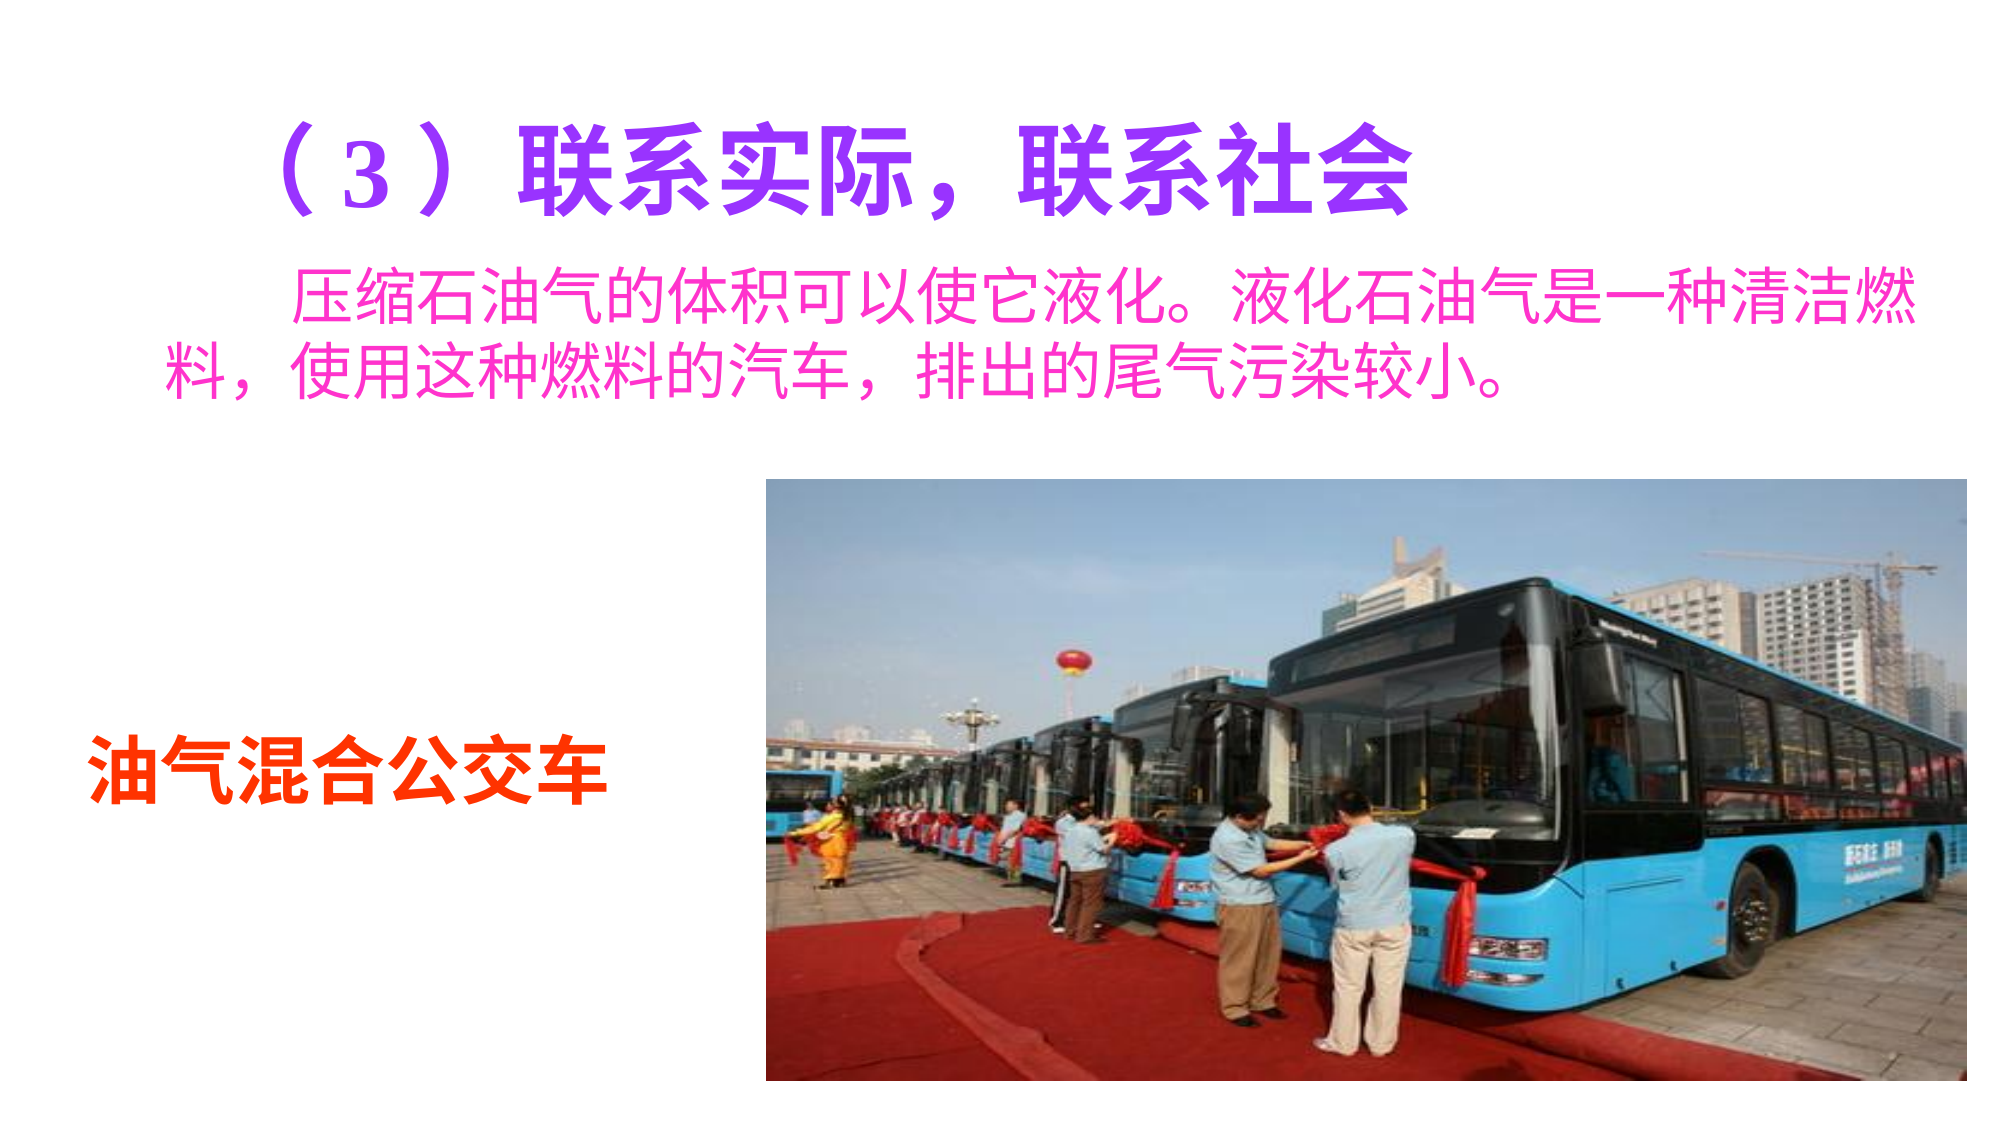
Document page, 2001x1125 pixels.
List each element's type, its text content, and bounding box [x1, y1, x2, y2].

text_box （3）联系实际，联系社会 [133, 99, 2000, 235]
text_box 油气混合公交车 [70, 716, 721, 821]
picture [766, 479, 1967, 1081]
text_box 压缩石油气的体积可以使它液化。液化石油气是一种清洁燃料，使用这种燃料的汽车，排出的尾气污染较小。 [149, 249, 1934, 415]
